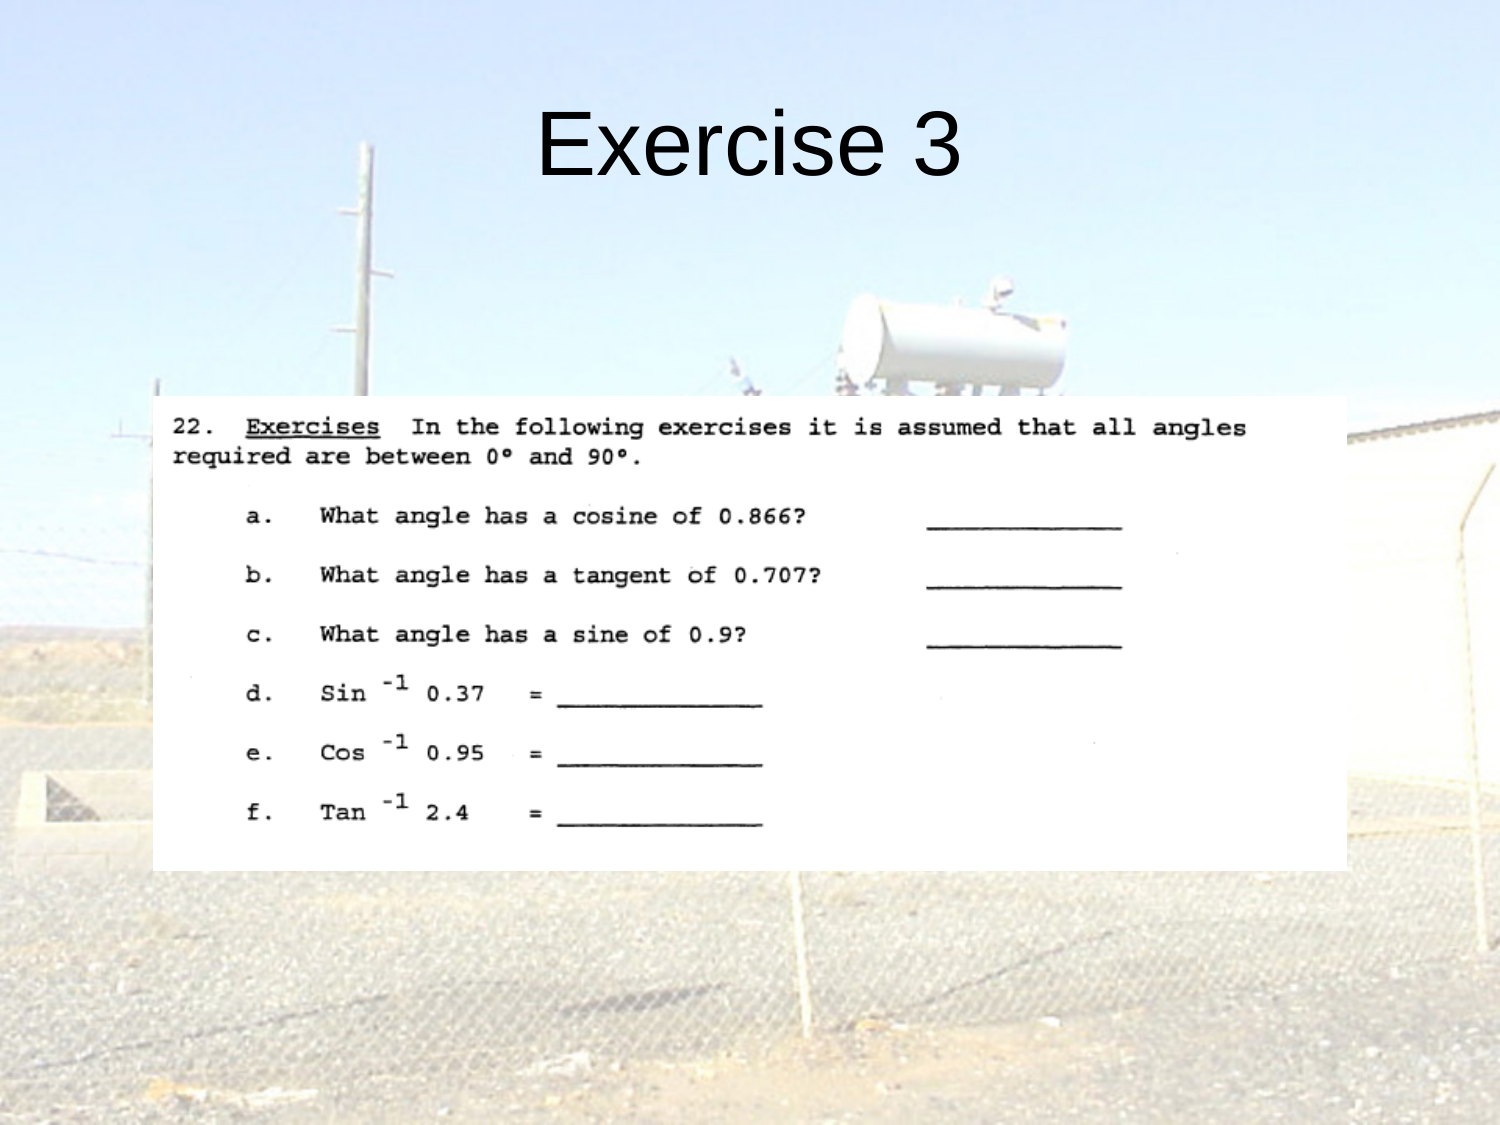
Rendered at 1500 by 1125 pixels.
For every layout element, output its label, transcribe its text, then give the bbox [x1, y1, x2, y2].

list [152, 396, 1348, 871]
title Exercise 3 [74, 44, 1426, 233]
picture [0, 0, 1500, 1125]
